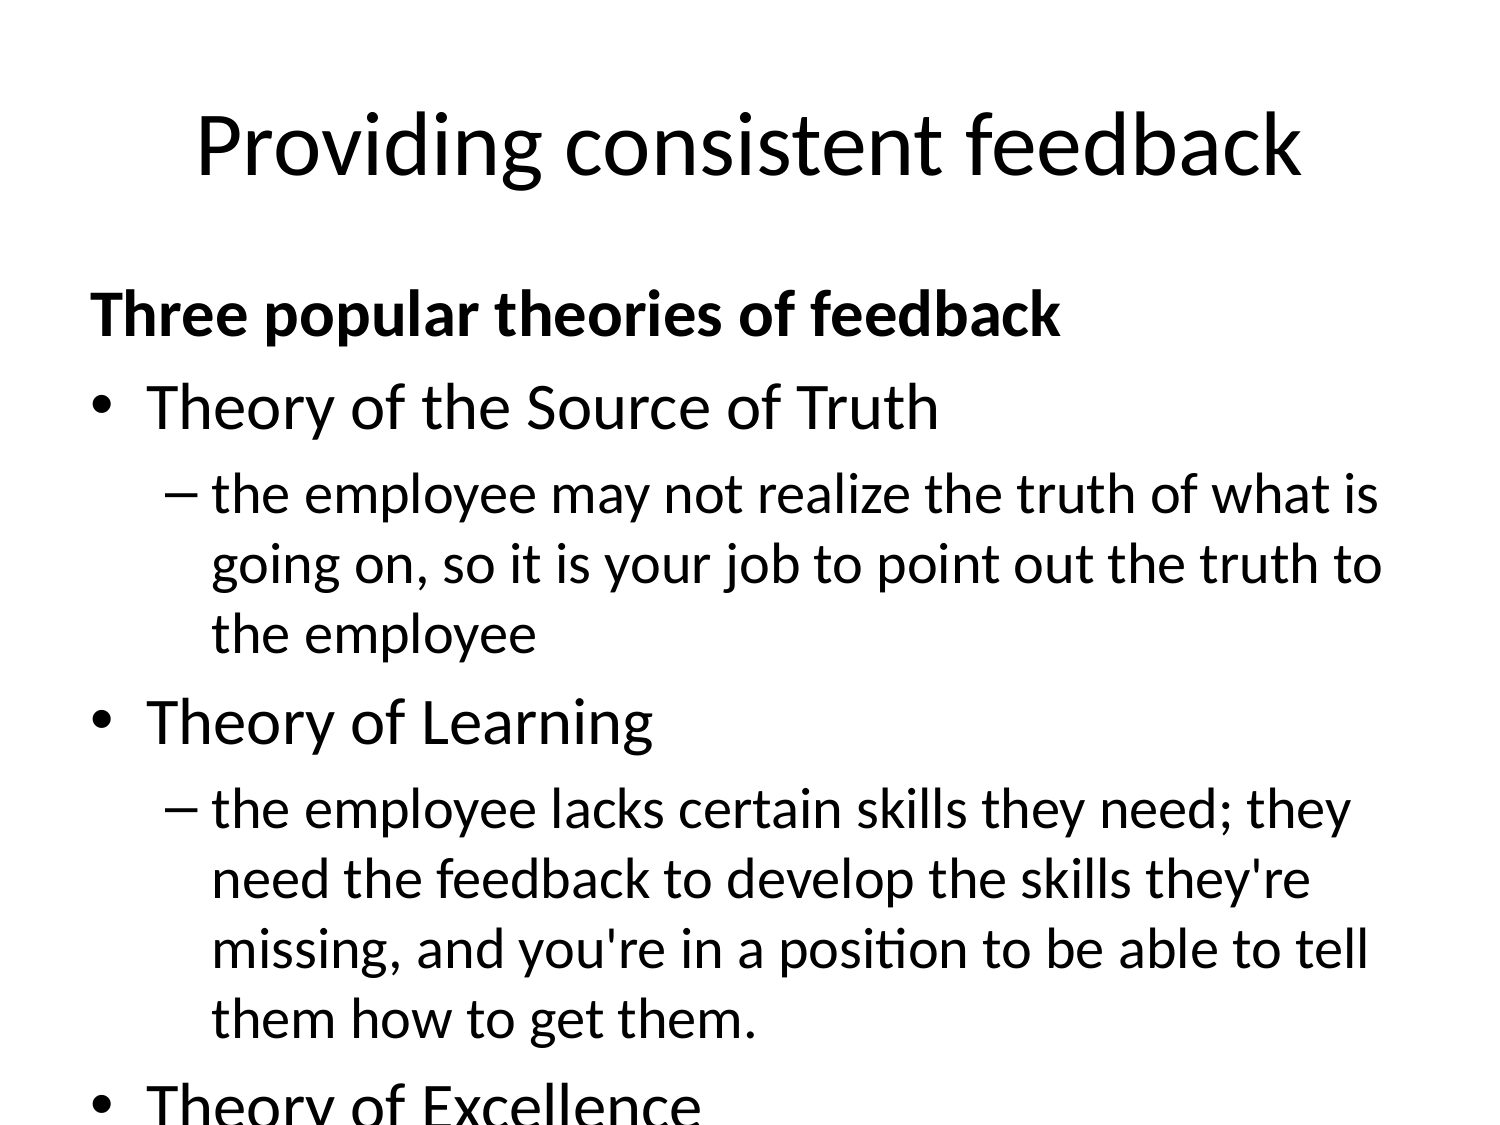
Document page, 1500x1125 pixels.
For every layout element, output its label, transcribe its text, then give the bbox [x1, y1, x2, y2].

list Three popular theories of feedback Theory of the Source of Truth the employee may not realize the truth of what is going on, so it is your job to point out the truth to the employee Theory of Learning the employee lacks certain skills they need; they need the feedback to develop the skills they're missing, and you're in a position to be able to tell them how to get them. Theory of Excellence great performance is universal, analyzable, and describable; once defined, it can be transferred from one person to another, regardless of who each individual is [75, 262, 1425, 1005]
title Providing consistent feedback [75, 45, 1425, 233]
